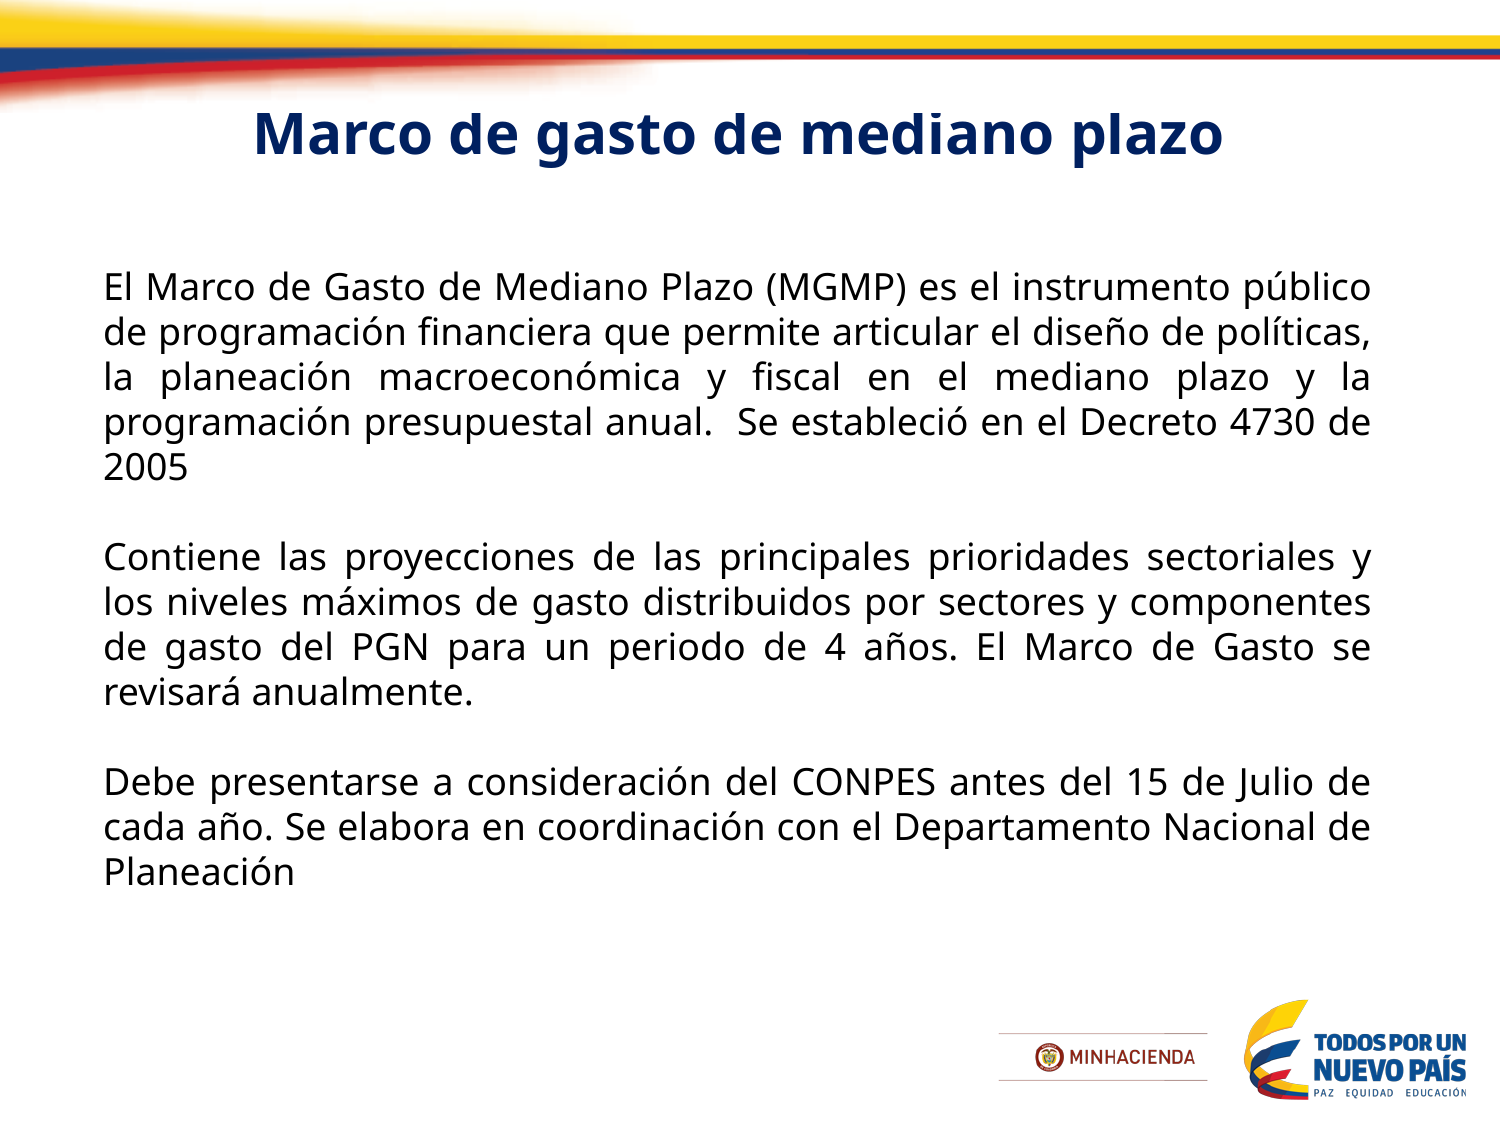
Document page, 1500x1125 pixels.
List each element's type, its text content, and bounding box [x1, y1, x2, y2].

text_box Marco de gasto de mediano plazo [53, 121, 1424, 716]
picture [998, 999, 1466, 1100]
text_box El Marco de Gasto de Mediano Plazo (MGMP) es el instrumento público de programación financiera que permite articular el diseño de políticas, la planeación macroeconómica y fiscal en el mediano plazo y la programación presupuestal anual. Se estableció en el Decreto 4730 de 2005 Contiene las proyecciones de las principales prioridades sectoriales y los niveles máximos de gasto distribuidos por sectores y componentes de gasto del PGN para un periodo de 4 años. El Marco de Gasto se revisará anualmente. Debe presentarse a consideración del CONPES antes del 15 de Julio de cada año. Se elabora en coordinación con el Departamento Nacional de Planeación [88, 255, 1388, 946]
picture [0, 0, 1500, 113]
